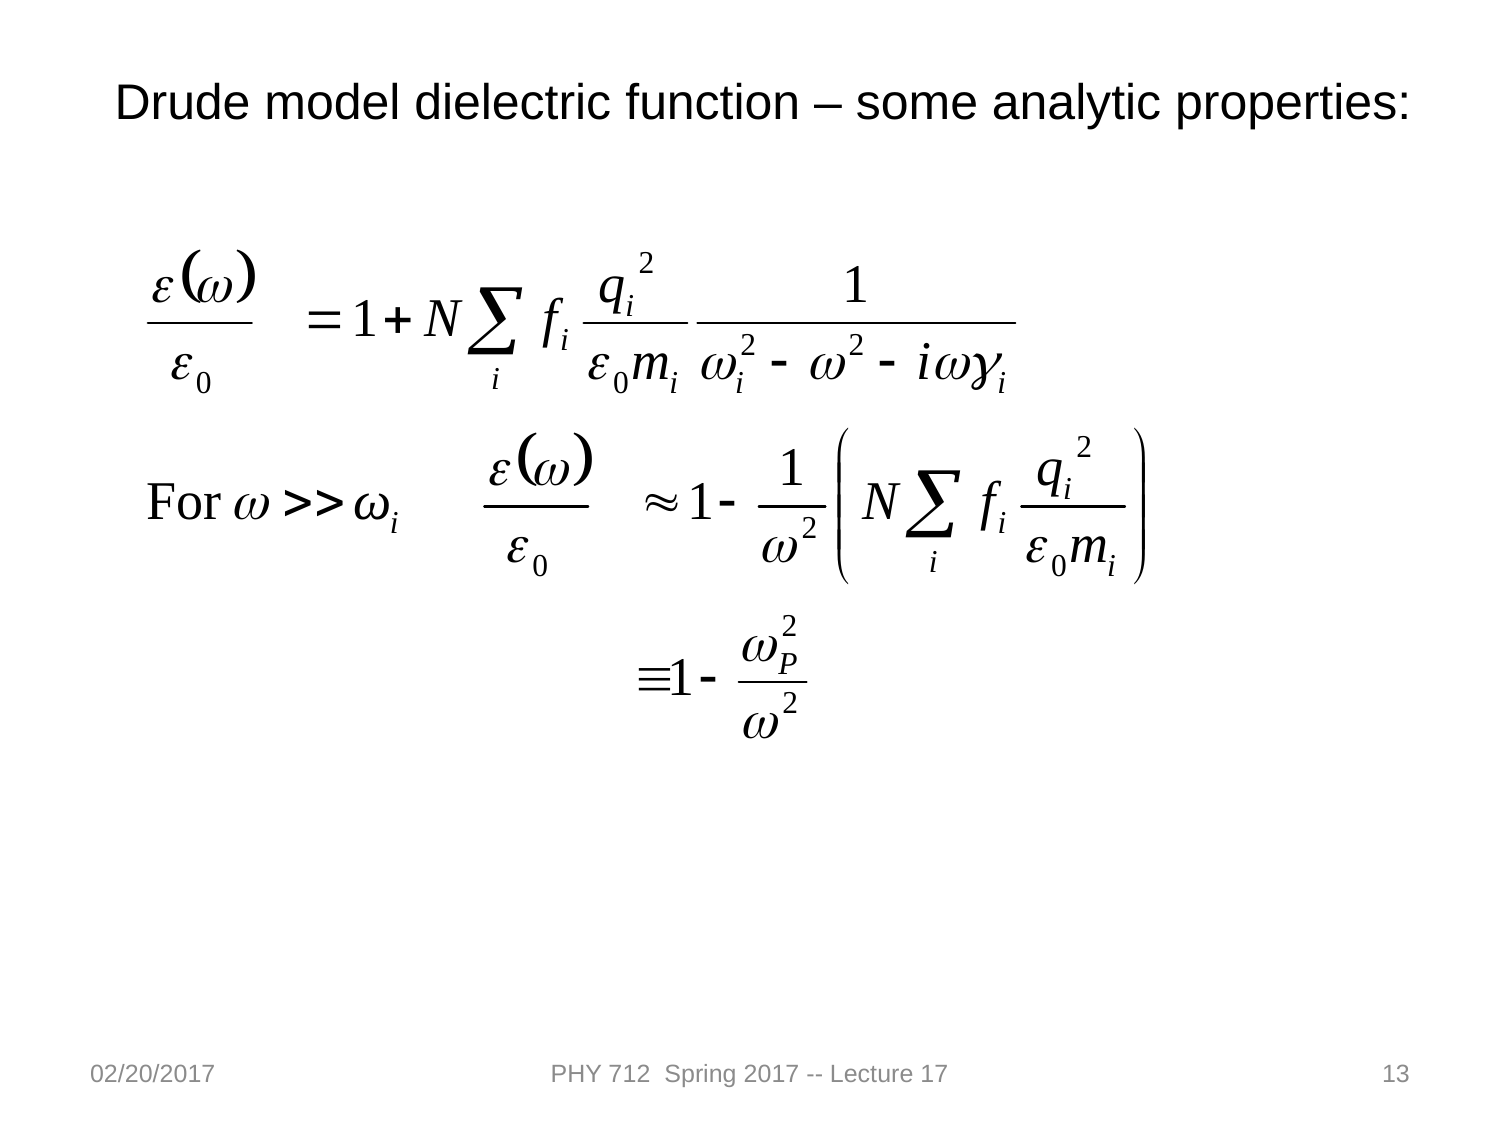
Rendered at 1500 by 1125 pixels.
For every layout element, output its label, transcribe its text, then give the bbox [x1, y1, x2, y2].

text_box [138, 237, 1162, 753]
text_box Drude model dielectric function – some analytic properties: [99, 62, 1463, 137]
footer PHY 712 Spring 2017 -- Lecture 17 [512, 1042, 988, 1103]
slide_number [75, 1042, 425, 1103]
slide_number 13 [1074, 1042, 1425, 1103]
